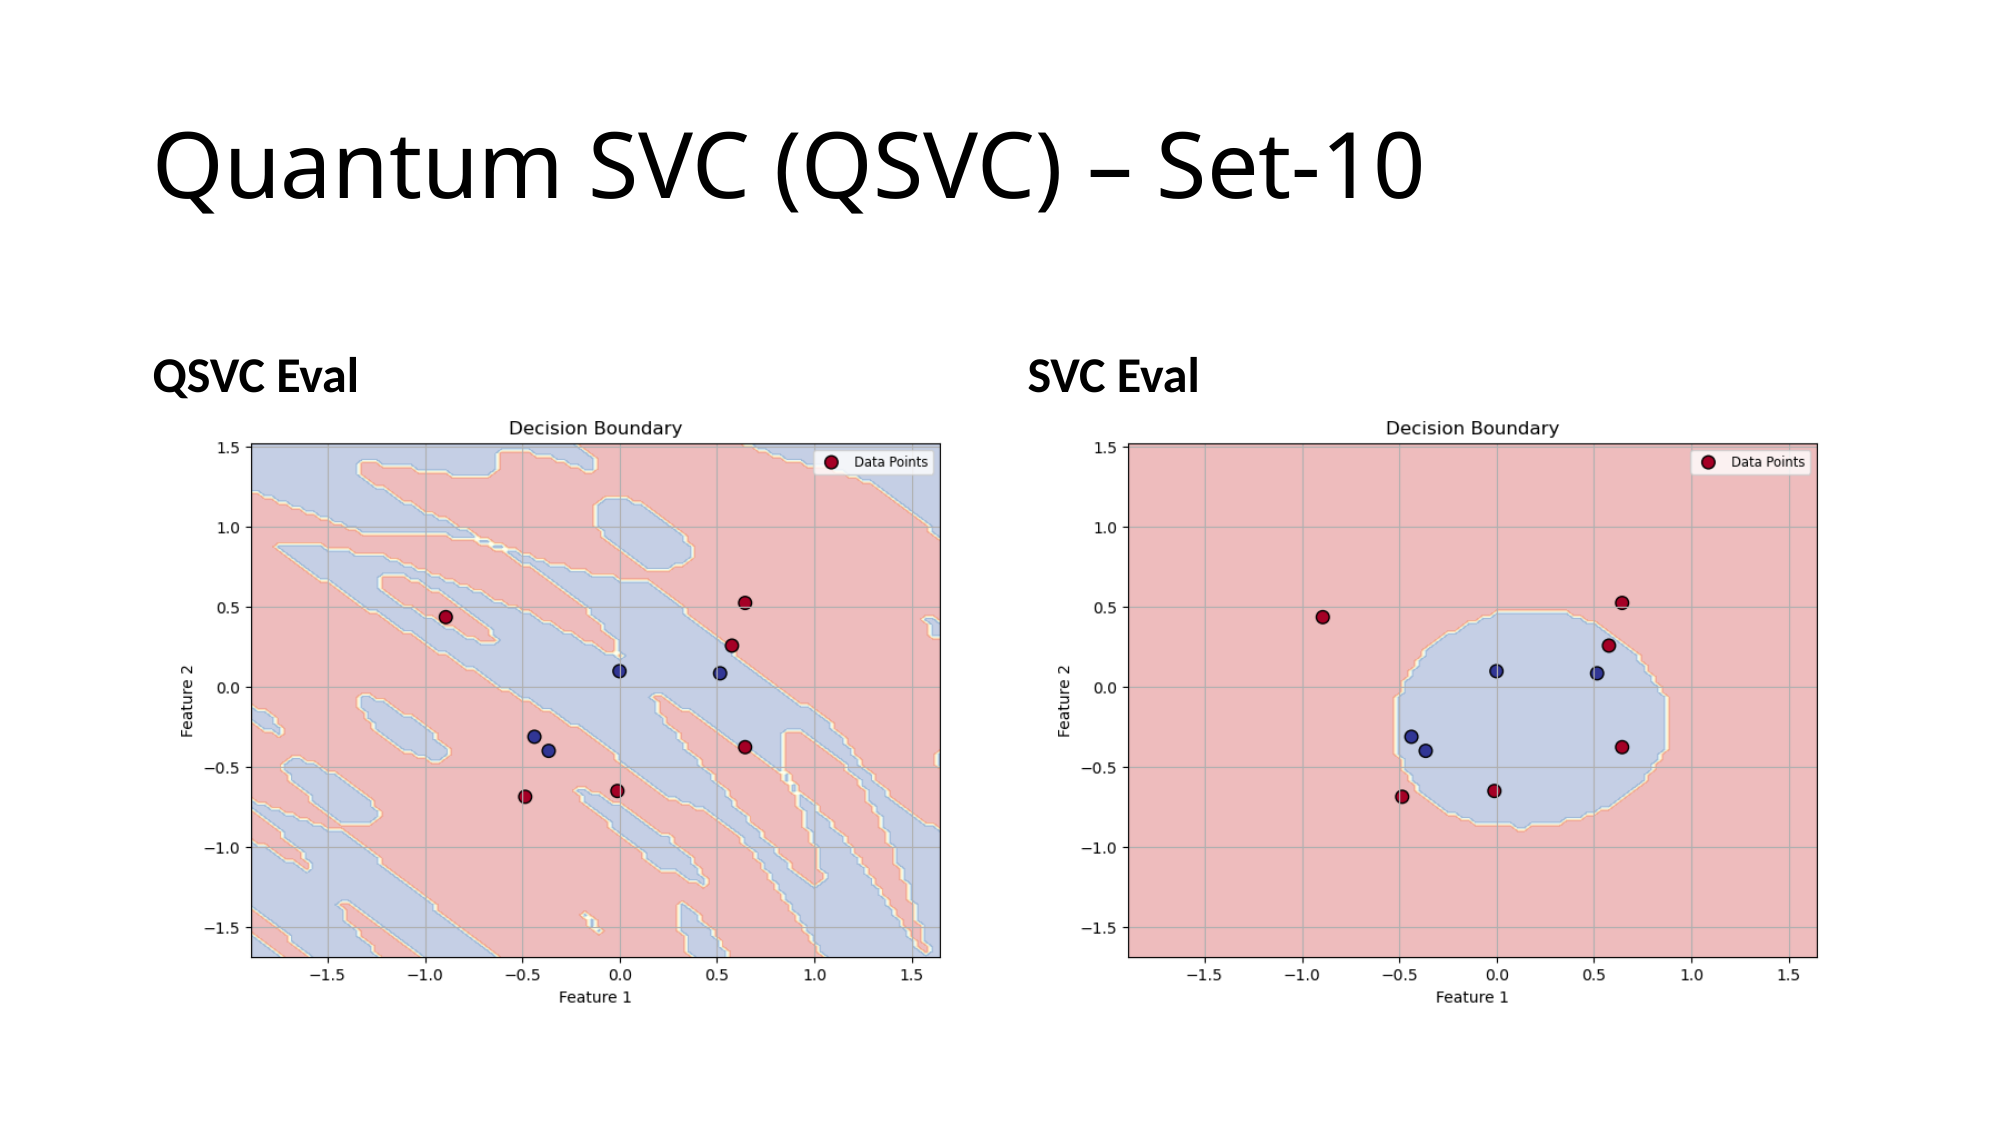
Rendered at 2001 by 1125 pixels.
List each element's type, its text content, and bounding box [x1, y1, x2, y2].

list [170, 410, 951, 1016]
list SVC Eval [1012, 275, 1863, 411]
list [1047, 410, 1828, 1016]
list QSVC Eval [137, 275, 984, 411]
title Quantum SVC (QSVC) – Set-10 [137, 59, 1863, 278]
